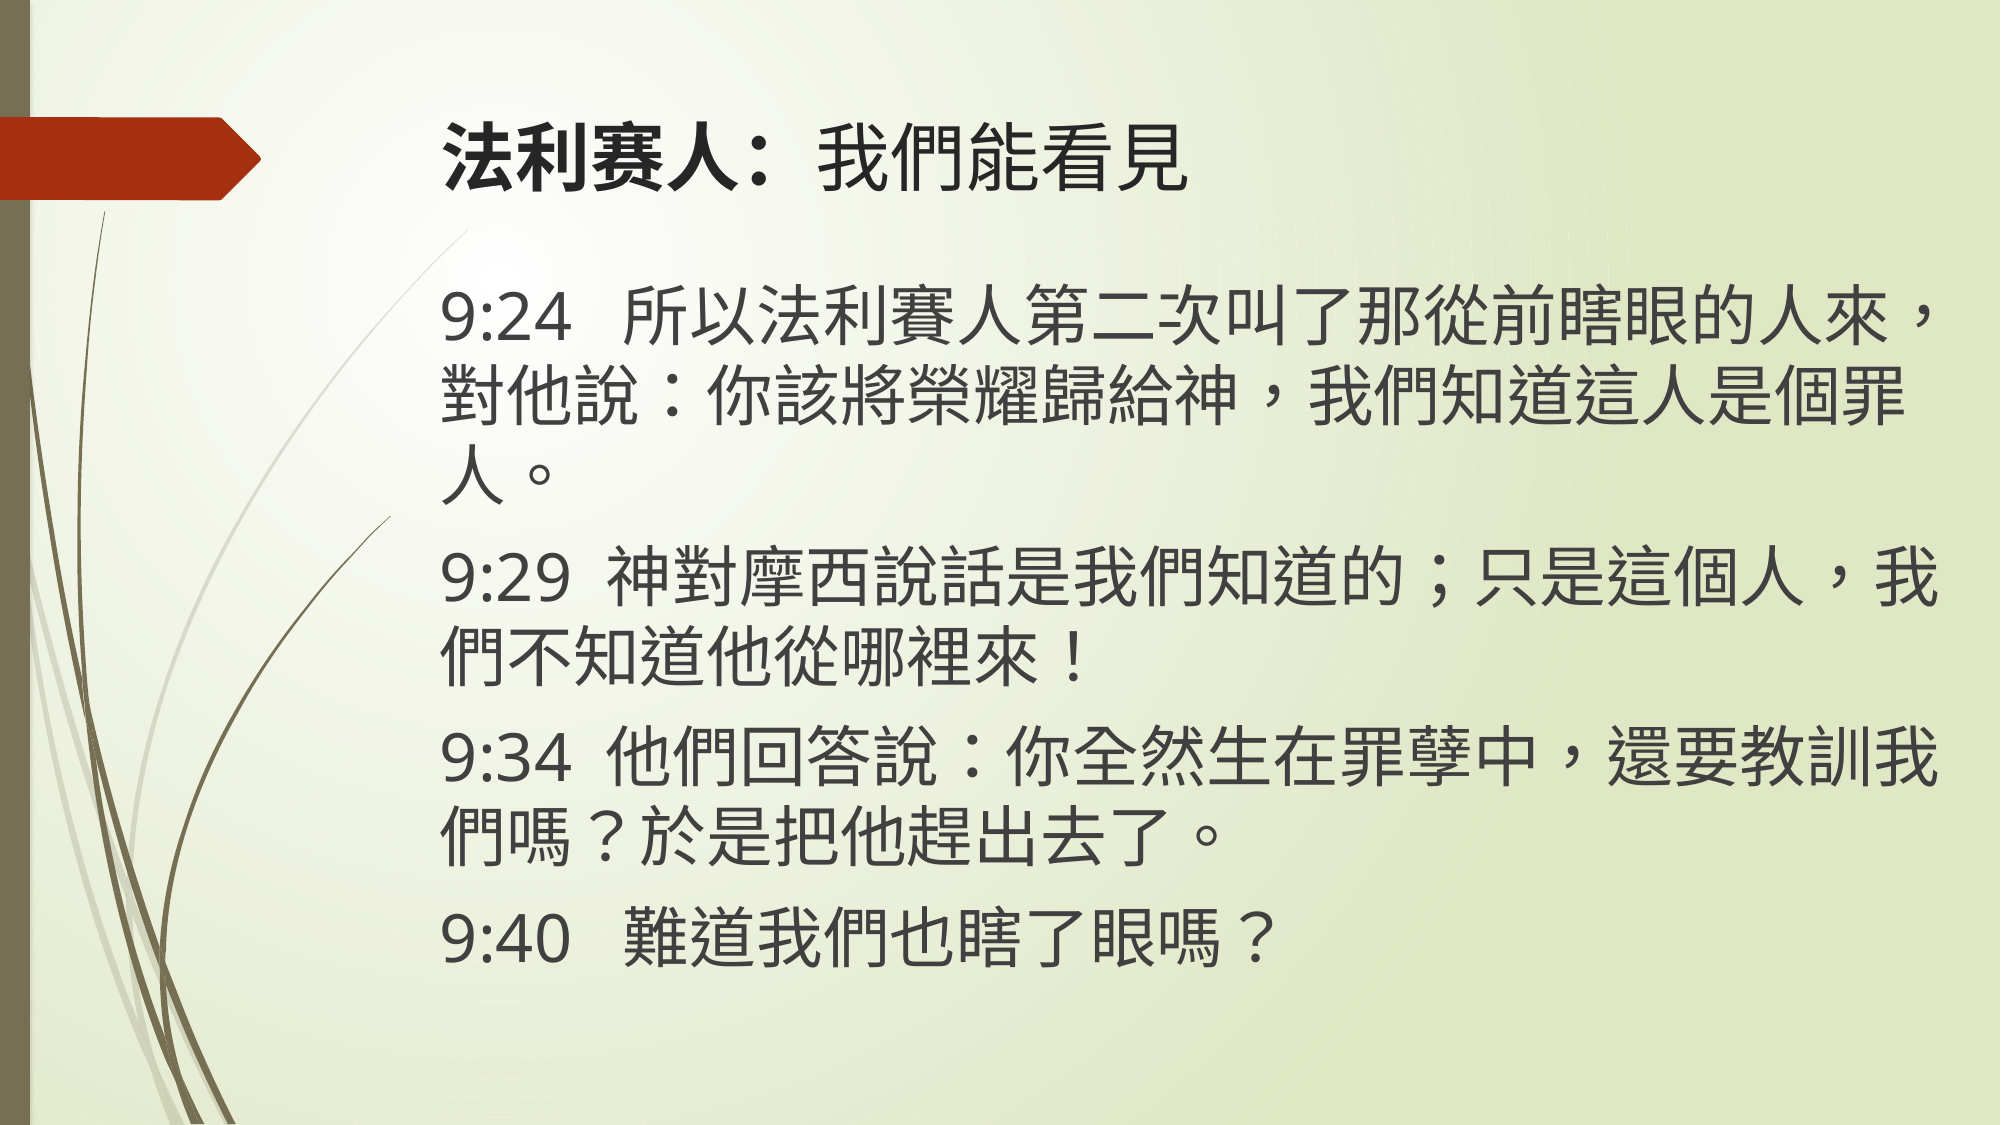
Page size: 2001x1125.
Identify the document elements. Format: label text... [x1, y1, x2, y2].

title 法利赛人：我們能看見 [425, 102, 1888, 266]
list 9:24 所以法利賽人第二次叫了那從前瞎眼的人來，對他說：你該將榮耀歸給神，我們知道這人是個罪人。 9:29 神對摩西說話是我們知道的；只是這個人，我們不知道他從哪裡來！ 9:34 他們回答說：你全然生在罪孽中，還要教訓我們嗎？於是把他趕出去了。 9:40 難道我們也瞎了眼嗎？ [424, 266, 1965, 1036]
